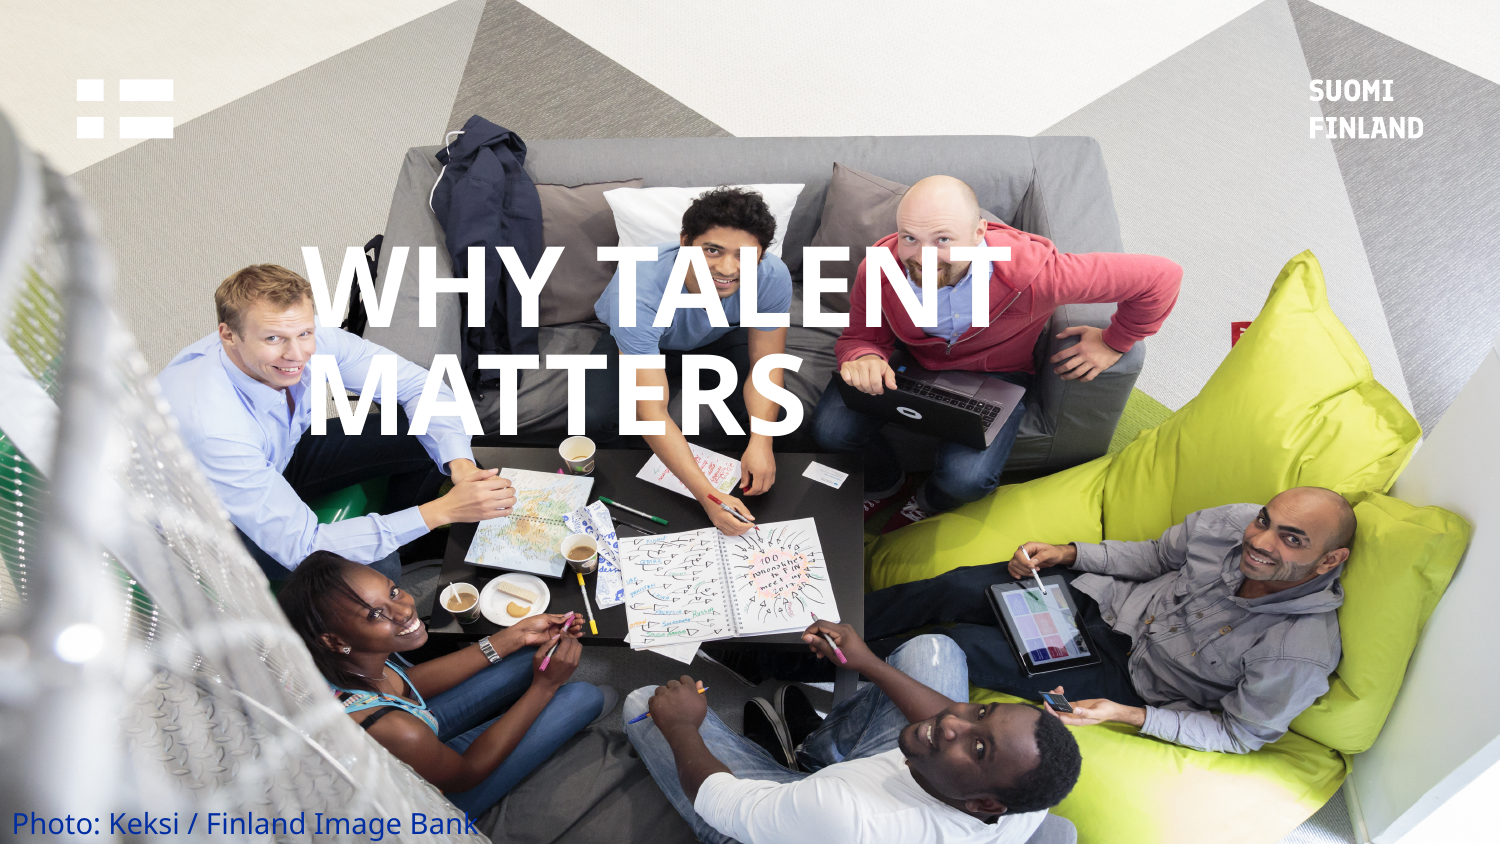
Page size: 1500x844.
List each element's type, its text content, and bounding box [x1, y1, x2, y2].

picture [0, 0, 1500, 844]
text_box Photo: Keksi / Finland Image Bank [5, 799, 491, 844]
title Why talent matters [301, 221, 1199, 458]
